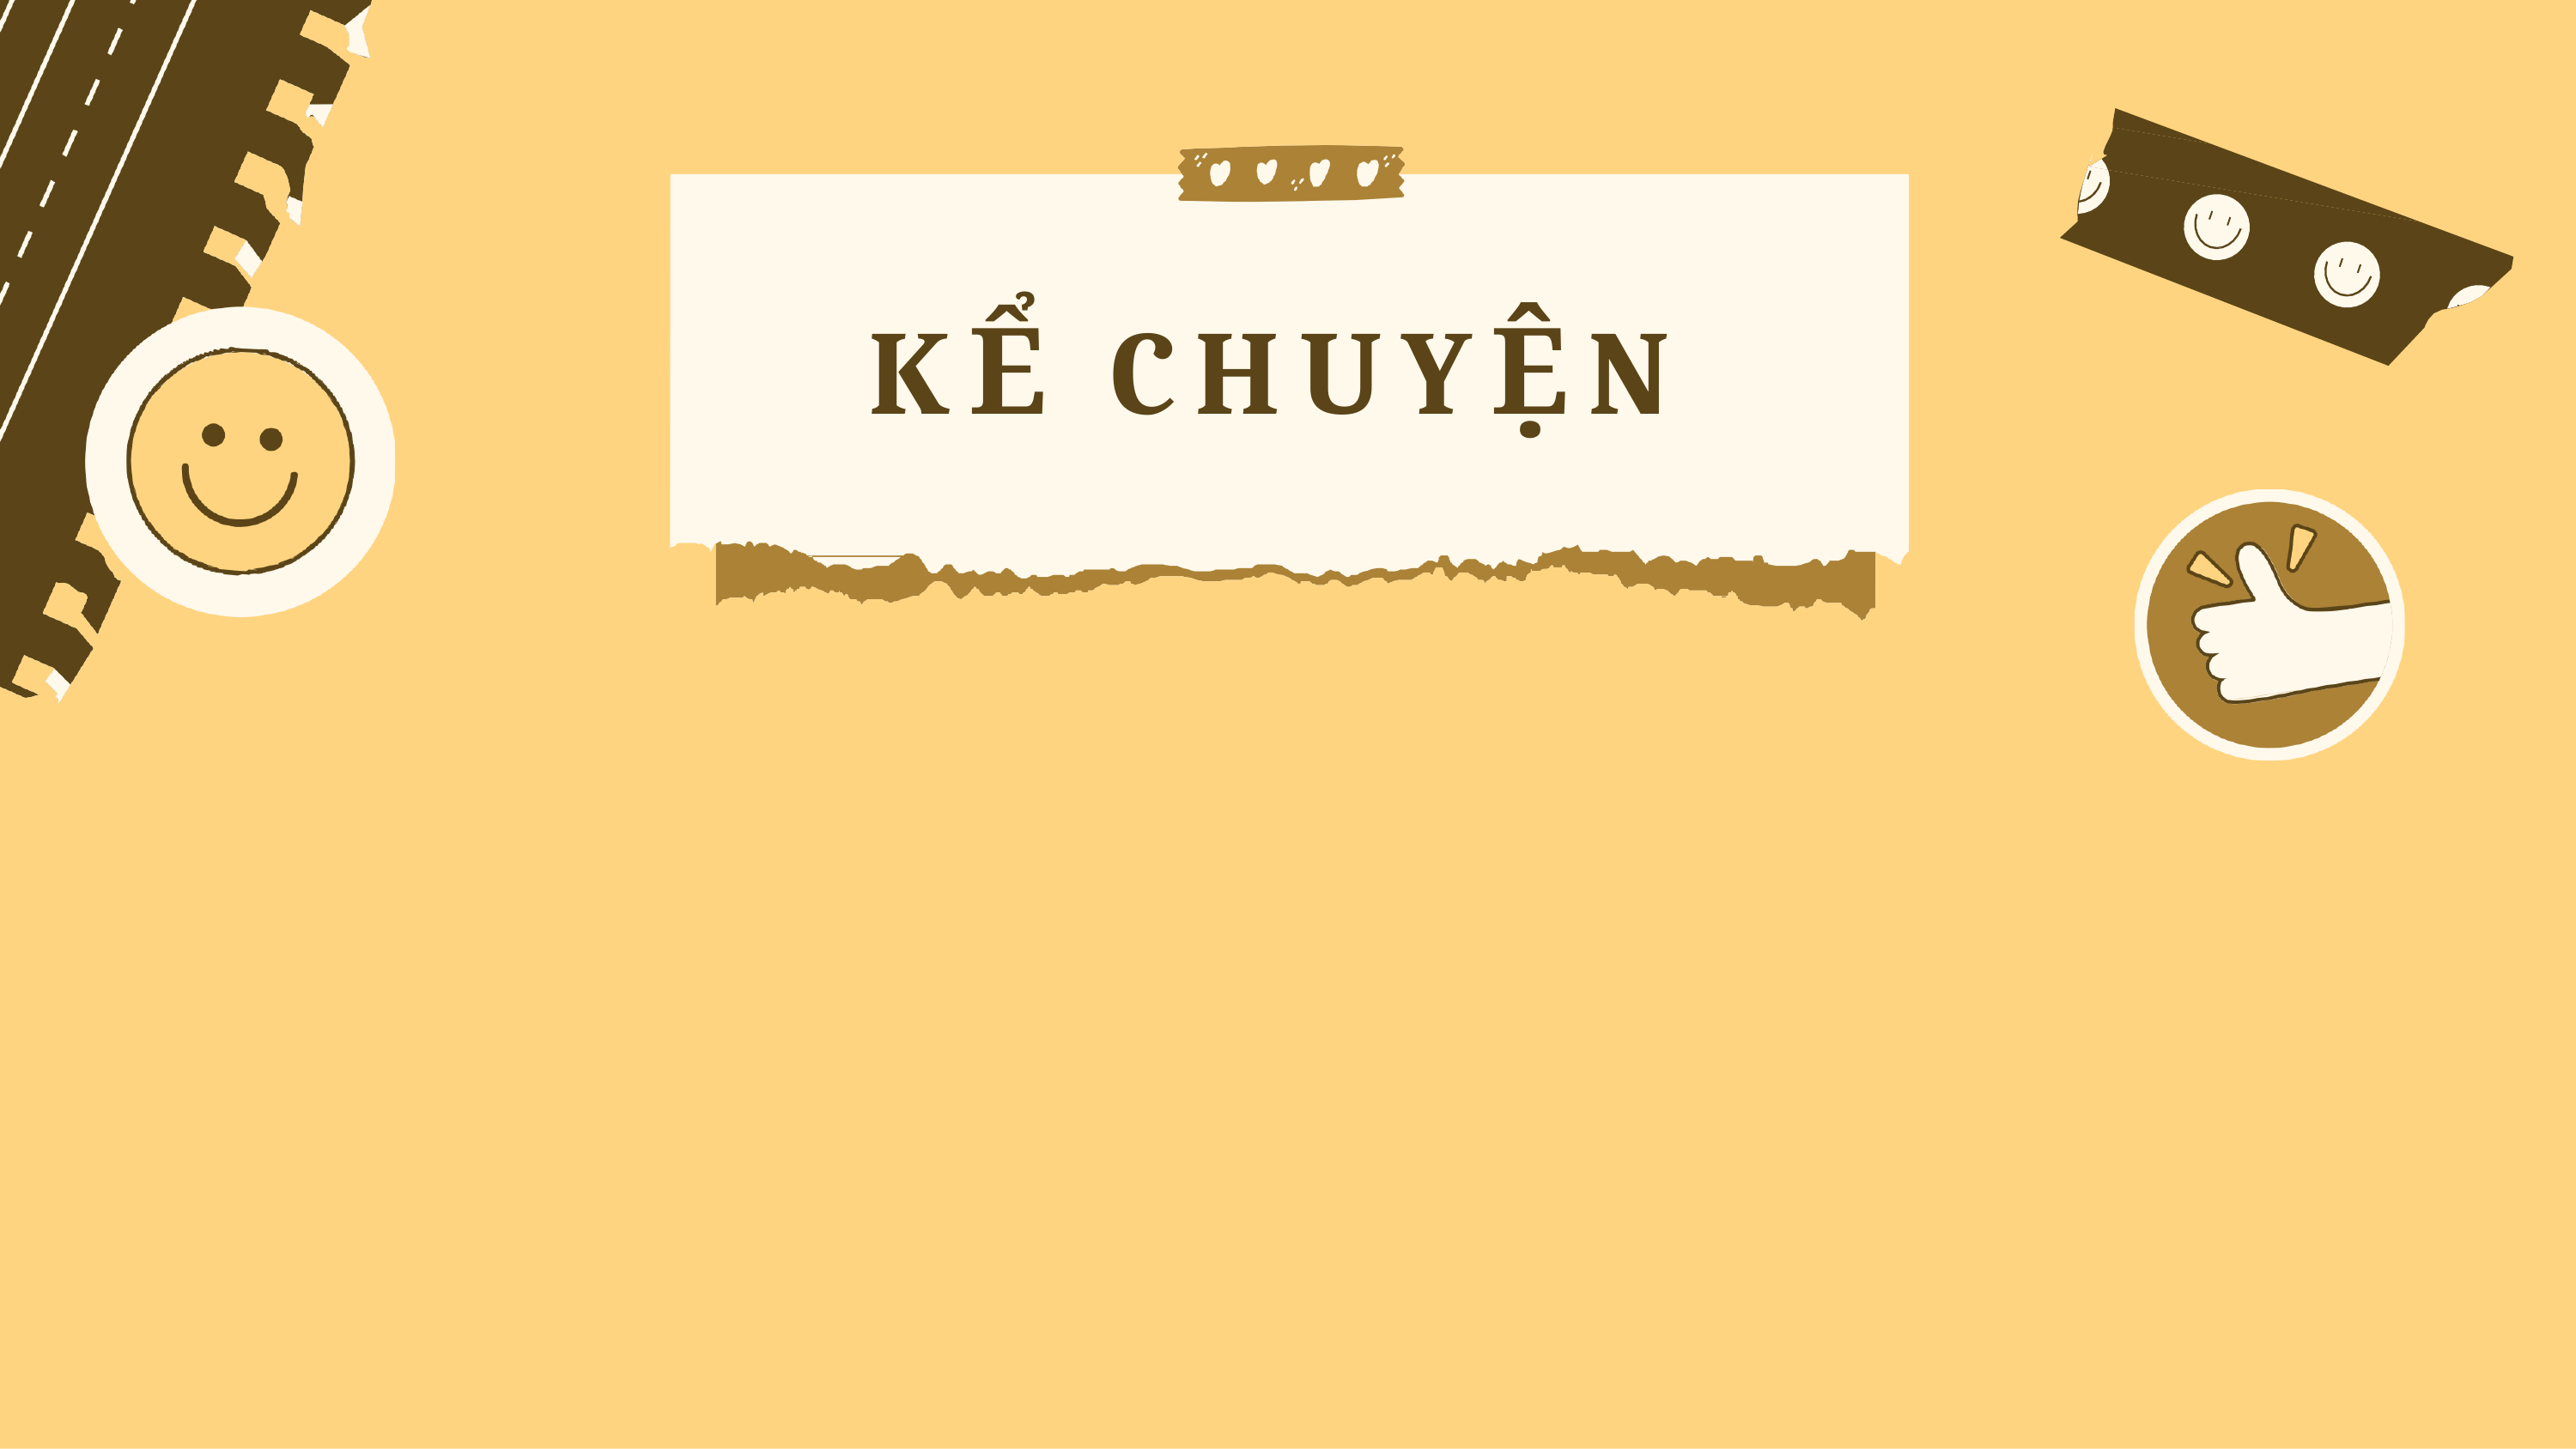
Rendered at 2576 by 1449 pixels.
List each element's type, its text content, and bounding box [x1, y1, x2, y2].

text_box [2134, 489, 2405, 761]
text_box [2059, 107, 2514, 367]
text_box [670, 145, 1910, 621]
text_box [0, 0, 396, 704]
title KỂ CHUYỆN [866, 292, 1929, 537]
